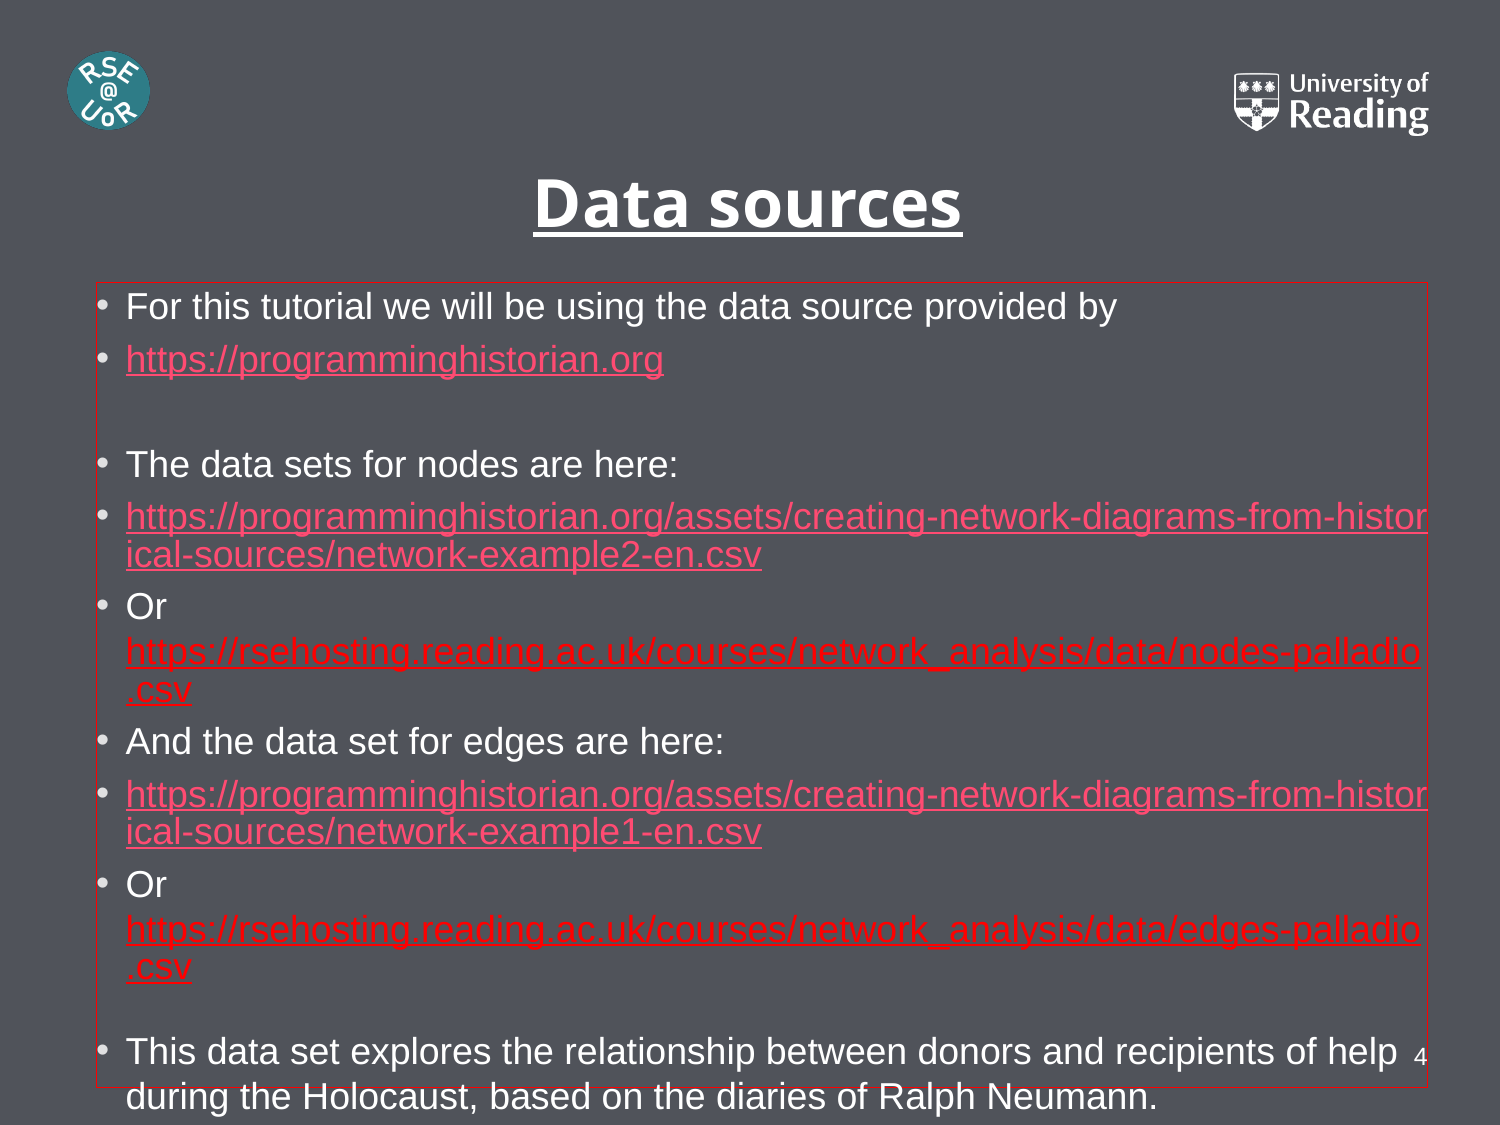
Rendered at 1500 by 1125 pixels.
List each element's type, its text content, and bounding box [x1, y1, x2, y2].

picture [67, 51, 150, 131]
title Data sources [68, 160, 1428, 238]
picture [1234, 72, 1429, 136]
slide_number 4 [1316, 1040, 1428, 1083]
list For this tutorial we will be using the data source provided by https://programminghistorian.org The data sets for nodes are here: https://programminghistorian.org/assets/creating-network-diagrams-from-historical-sources/network-example2-en.csv Or https://rsehosting.reading.ac.uk/courses/network_analysis/data/nodes-palladio.csv And the data set for edges are here: https://programminghistorian.org/assets/creating-network-diagrams-from-historical-sources/network-example1-en.csv Or https://rsehosting.reading.ac.uk/courses/network_analysis/data/edges-palladio.csv This data set explores the relationship between donors and recipients of help during the Holocaust, based on the diaries of Ralph Neumann. [96, 282, 1428, 1088]
